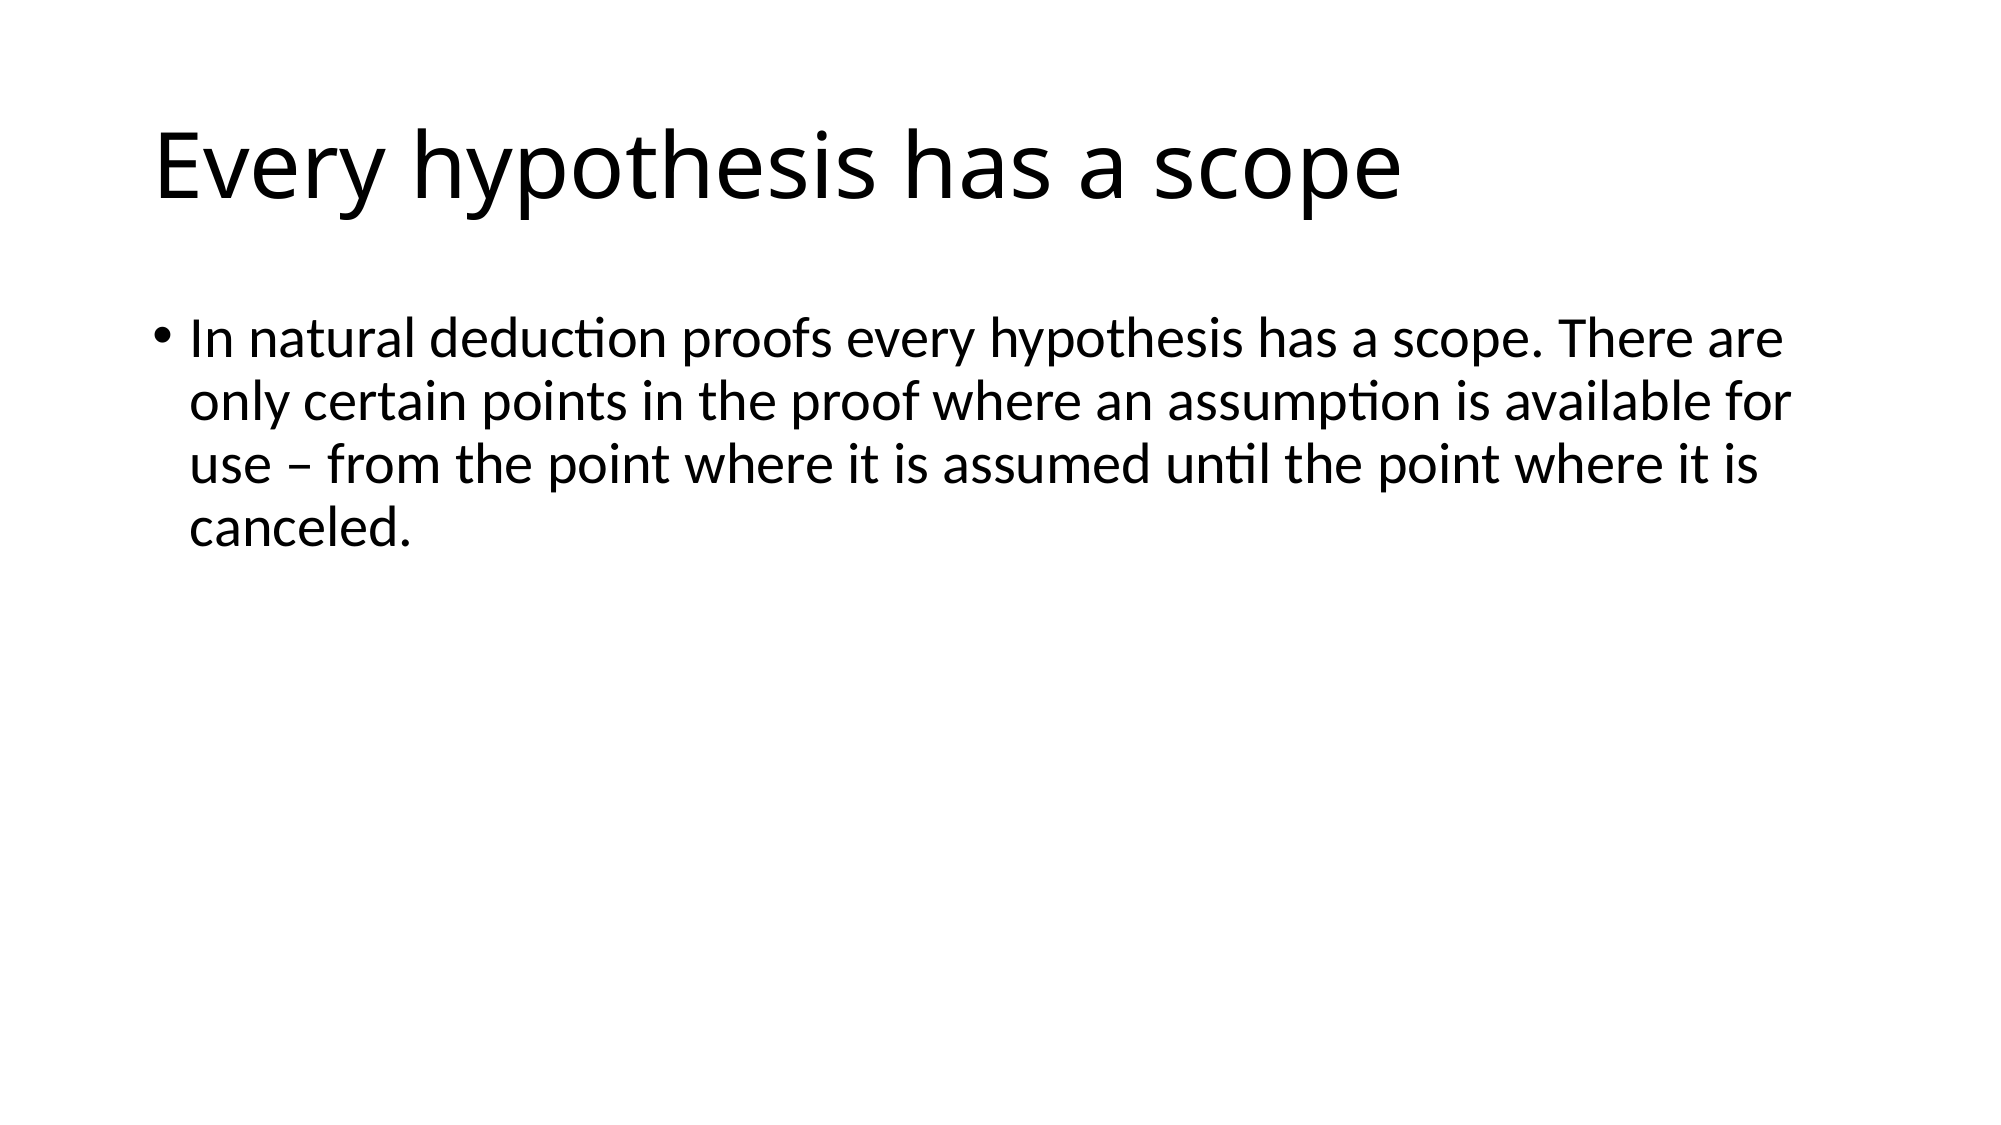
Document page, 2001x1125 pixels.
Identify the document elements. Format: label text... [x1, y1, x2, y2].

list In natural deduction proofs every hypothesis has a scope. There are only certain points in the proof where an assumption is available for use – from the point where it is assumed until the point where it is canceled. [137, 299, 1863, 1014]
title Every hypothesis has a scope [137, 59, 1863, 278]
